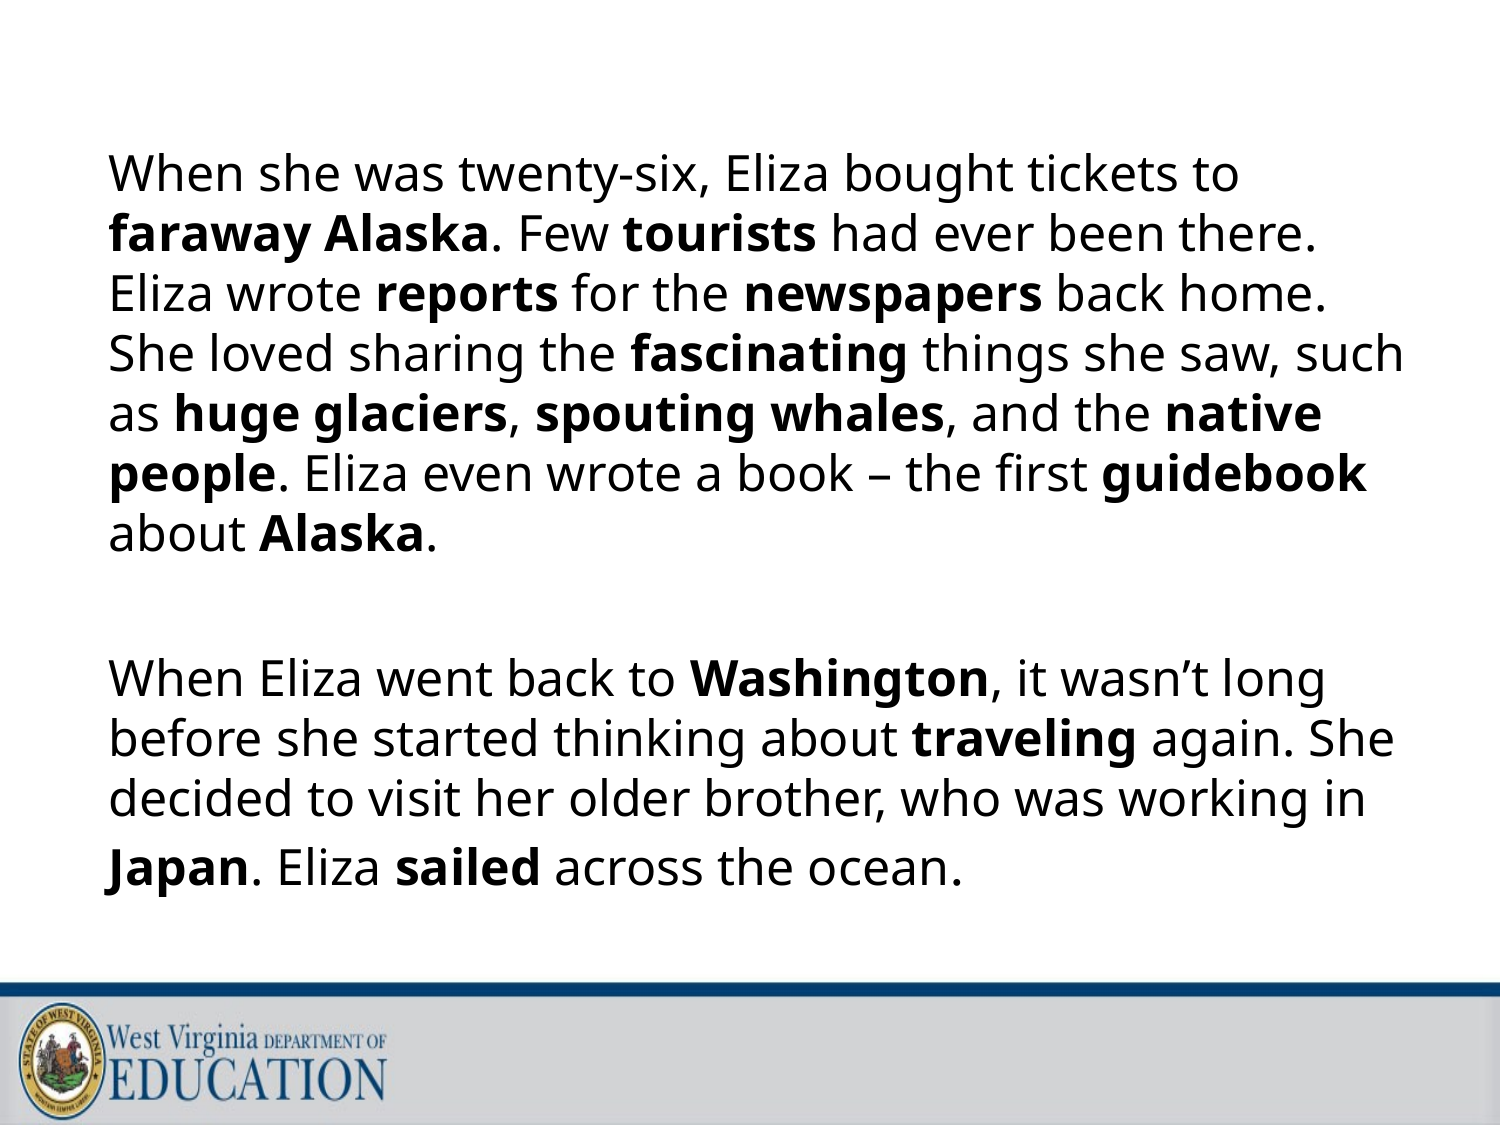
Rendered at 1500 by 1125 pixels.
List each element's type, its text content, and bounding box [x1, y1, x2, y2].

picture [0, 0, 1500, 1125]
text_box When she was twenty-six, Eliza bought tickets to faraway Alaska. Few tourists had ever been there. Eliza wrote reports for the newspapers back home. She loved sharing the fascinating things she saw, such as huge glaciers, spouting whales, and the native people. Eliza even wrote a book – the first guidebook about Alaska. When Eliza went back to Washington, it wasn’t long before she started thinking about traveling again. She decided to visit her older brother, who was working in Japan. Eliza sailed across the ocean. [94, 134, 1427, 905]
